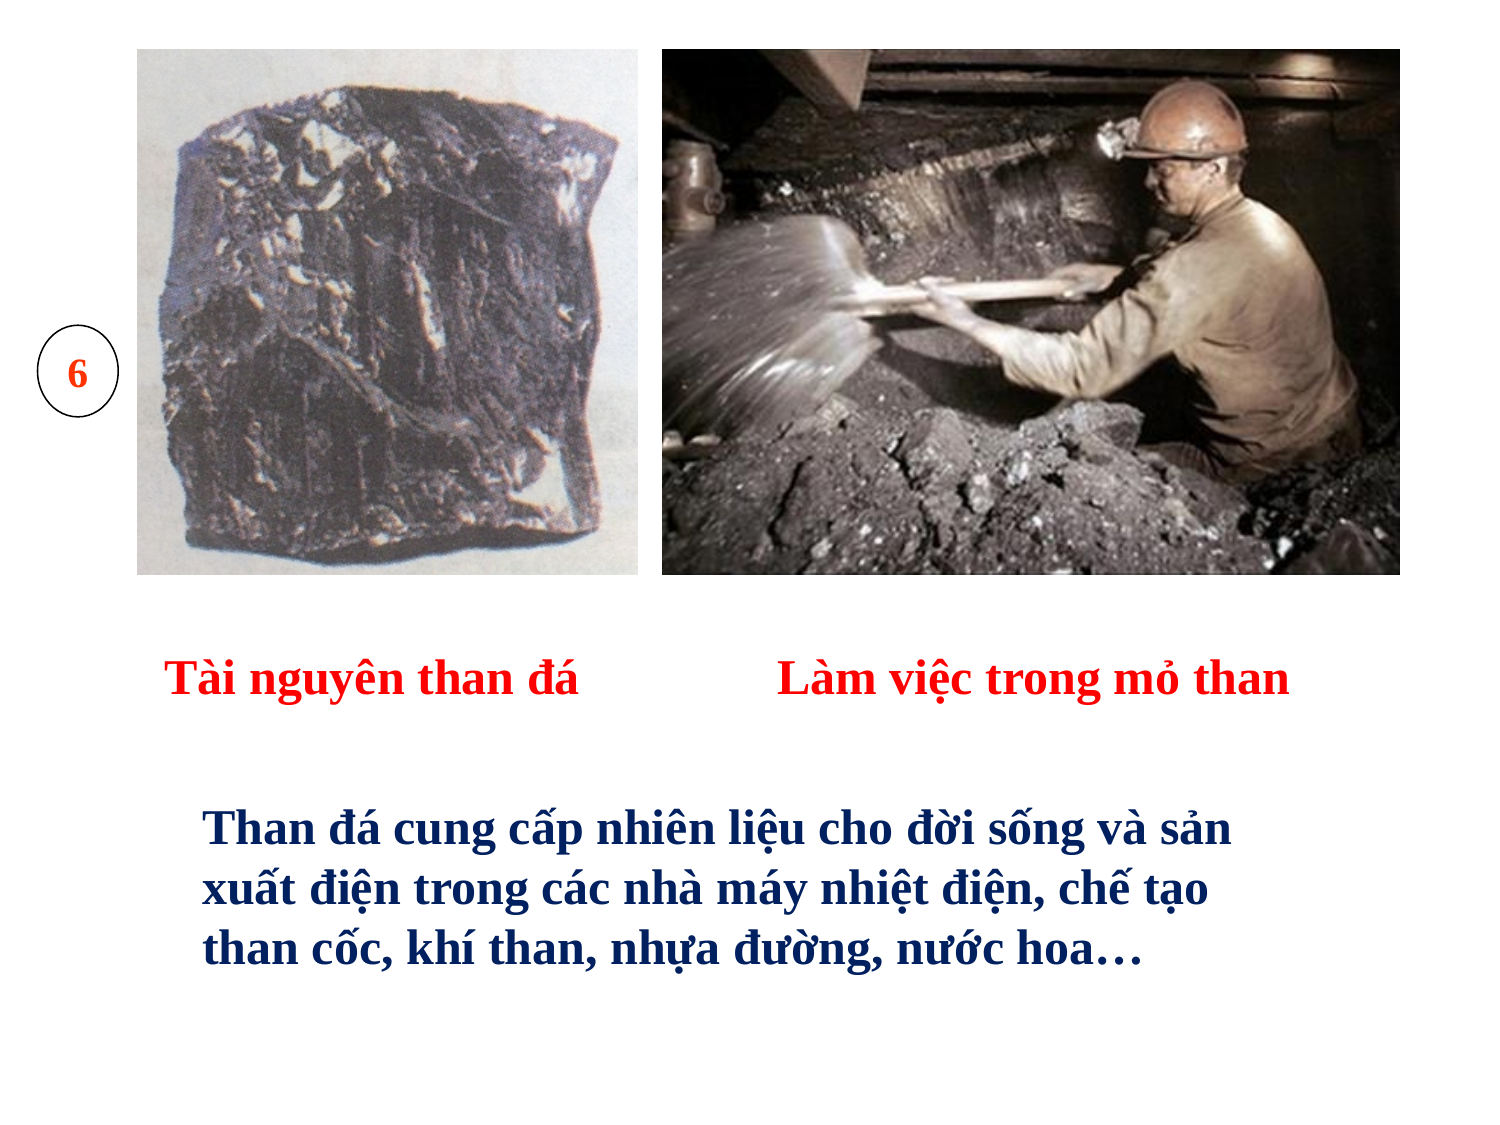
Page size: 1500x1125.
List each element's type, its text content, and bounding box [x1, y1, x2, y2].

picture [137, 49, 638, 576]
text_box 6 [37, 325, 119, 417]
picture [662, 49, 1401, 576]
text_box Làm việc trong mỏ than [762, 637, 1375, 713]
text_box Tài nguyên than đá [150, 637, 638, 713]
text_box Than đá cung cấp nhiên liệu cho đời sống và sản xuất điện trong các nhà máy nhiệt điện, chế tạo than cốc, khí than, nhựa đường, nước hoa… [187, 787, 1313, 983]
